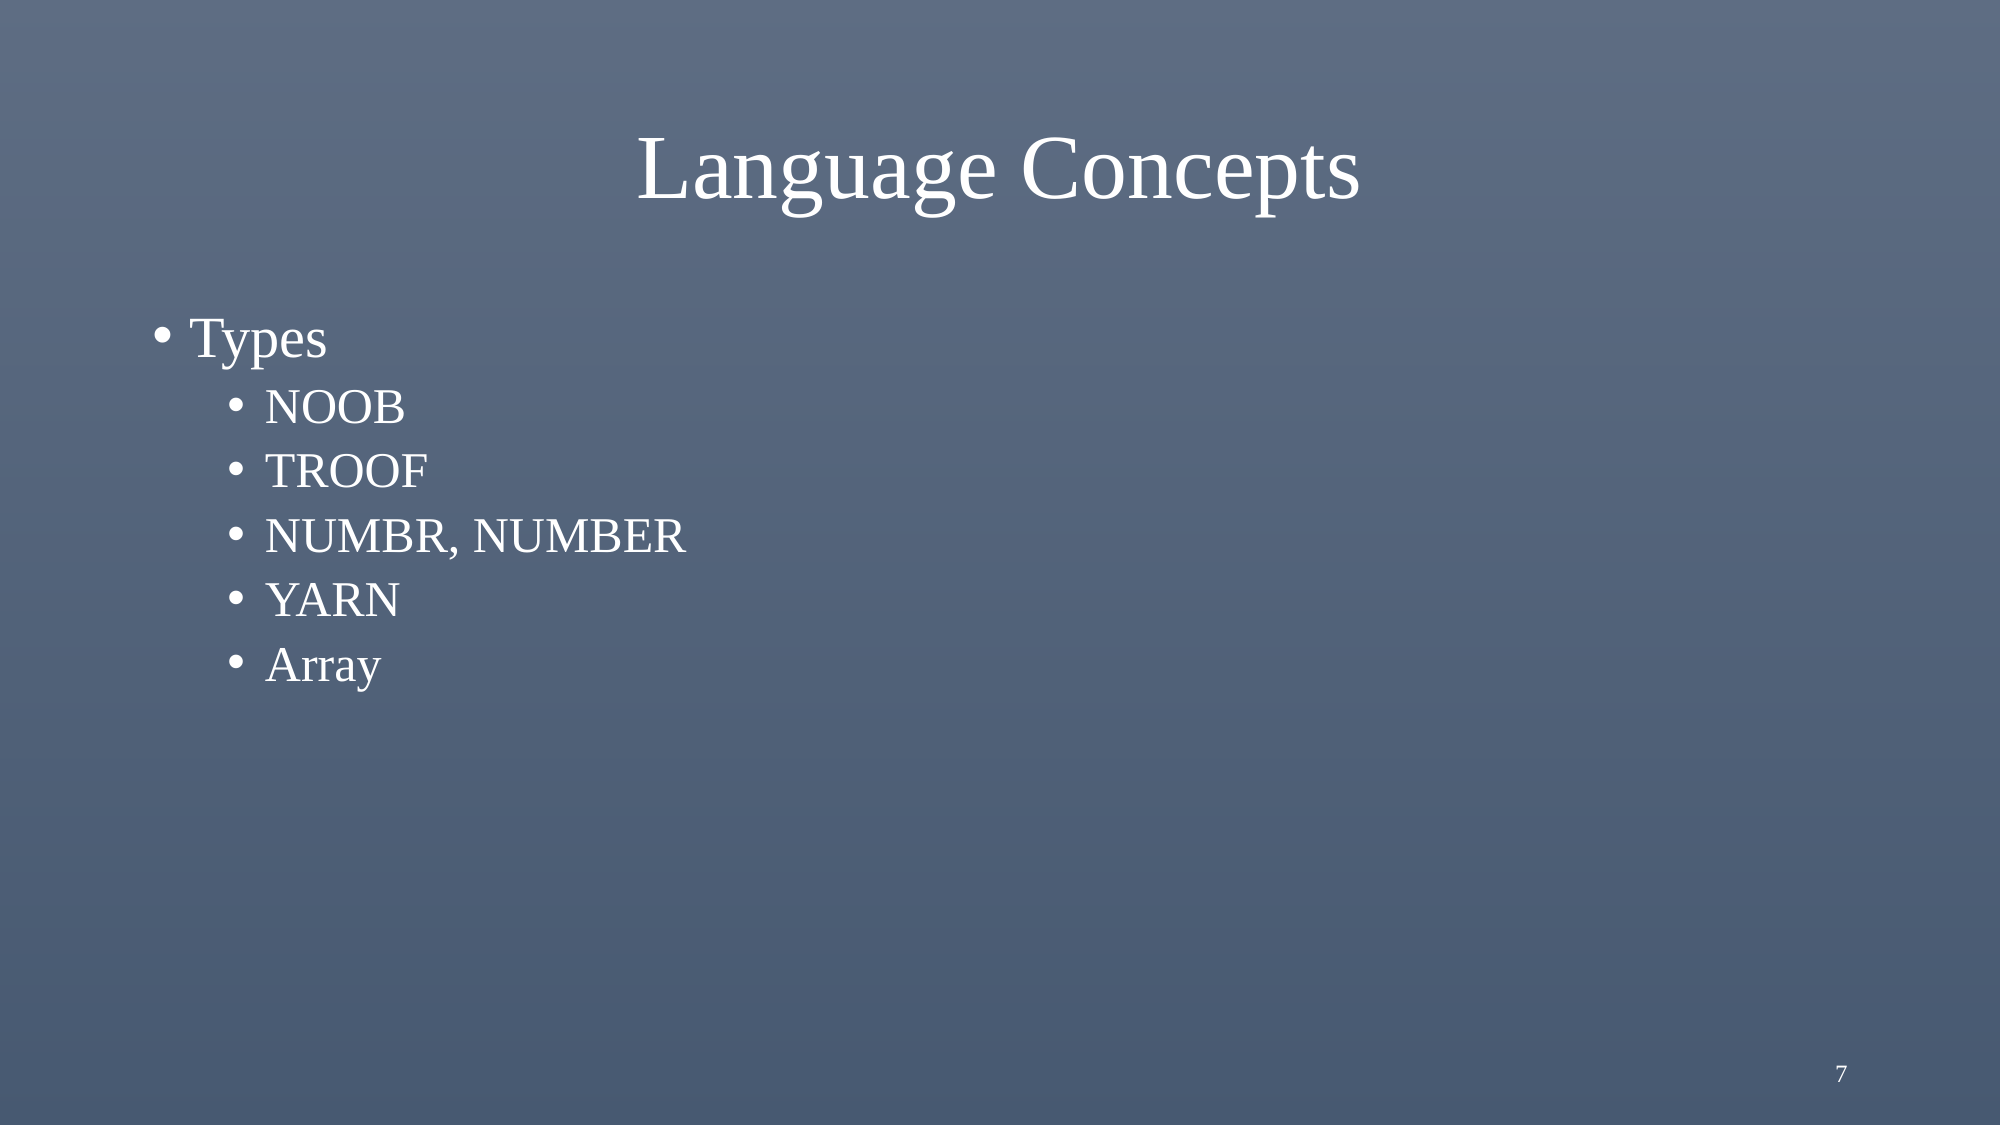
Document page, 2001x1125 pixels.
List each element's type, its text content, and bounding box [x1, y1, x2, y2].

list Types NOOB TROOF NUMBR, NUMBER YARN Array [137, 299, 1863, 1014]
slide_number 7 [1412, 1042, 1863, 1103]
title Language Concepts [137, 59, 1863, 278]
